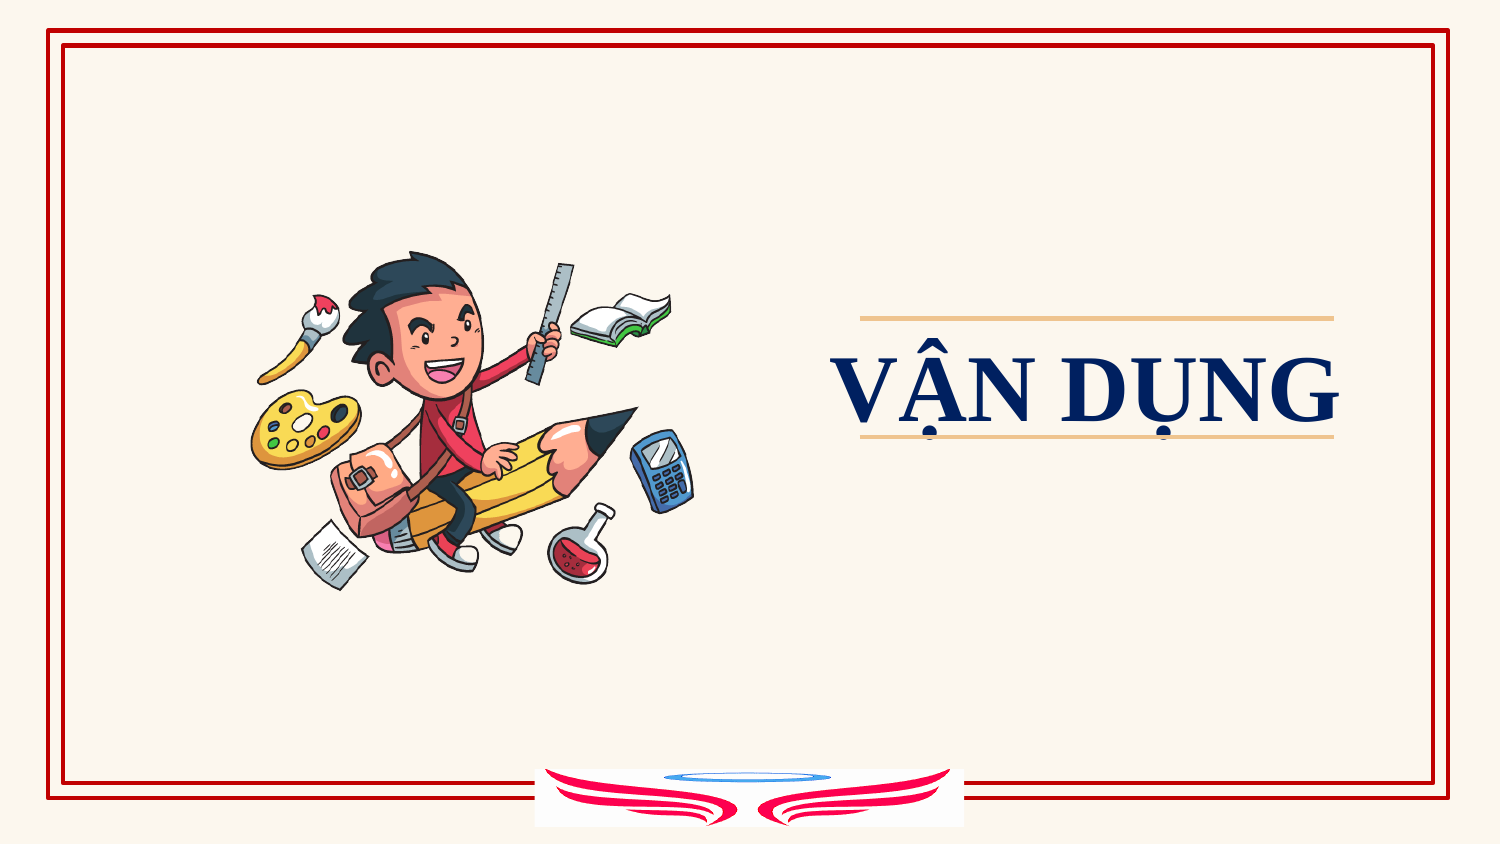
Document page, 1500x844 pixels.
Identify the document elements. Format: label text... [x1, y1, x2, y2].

picture [242, 215, 705, 599]
text_box [46, 29, 1450, 800]
picture [534, 769, 965, 827]
text_box VẬN DỤNG [818, 320, 1353, 446]
